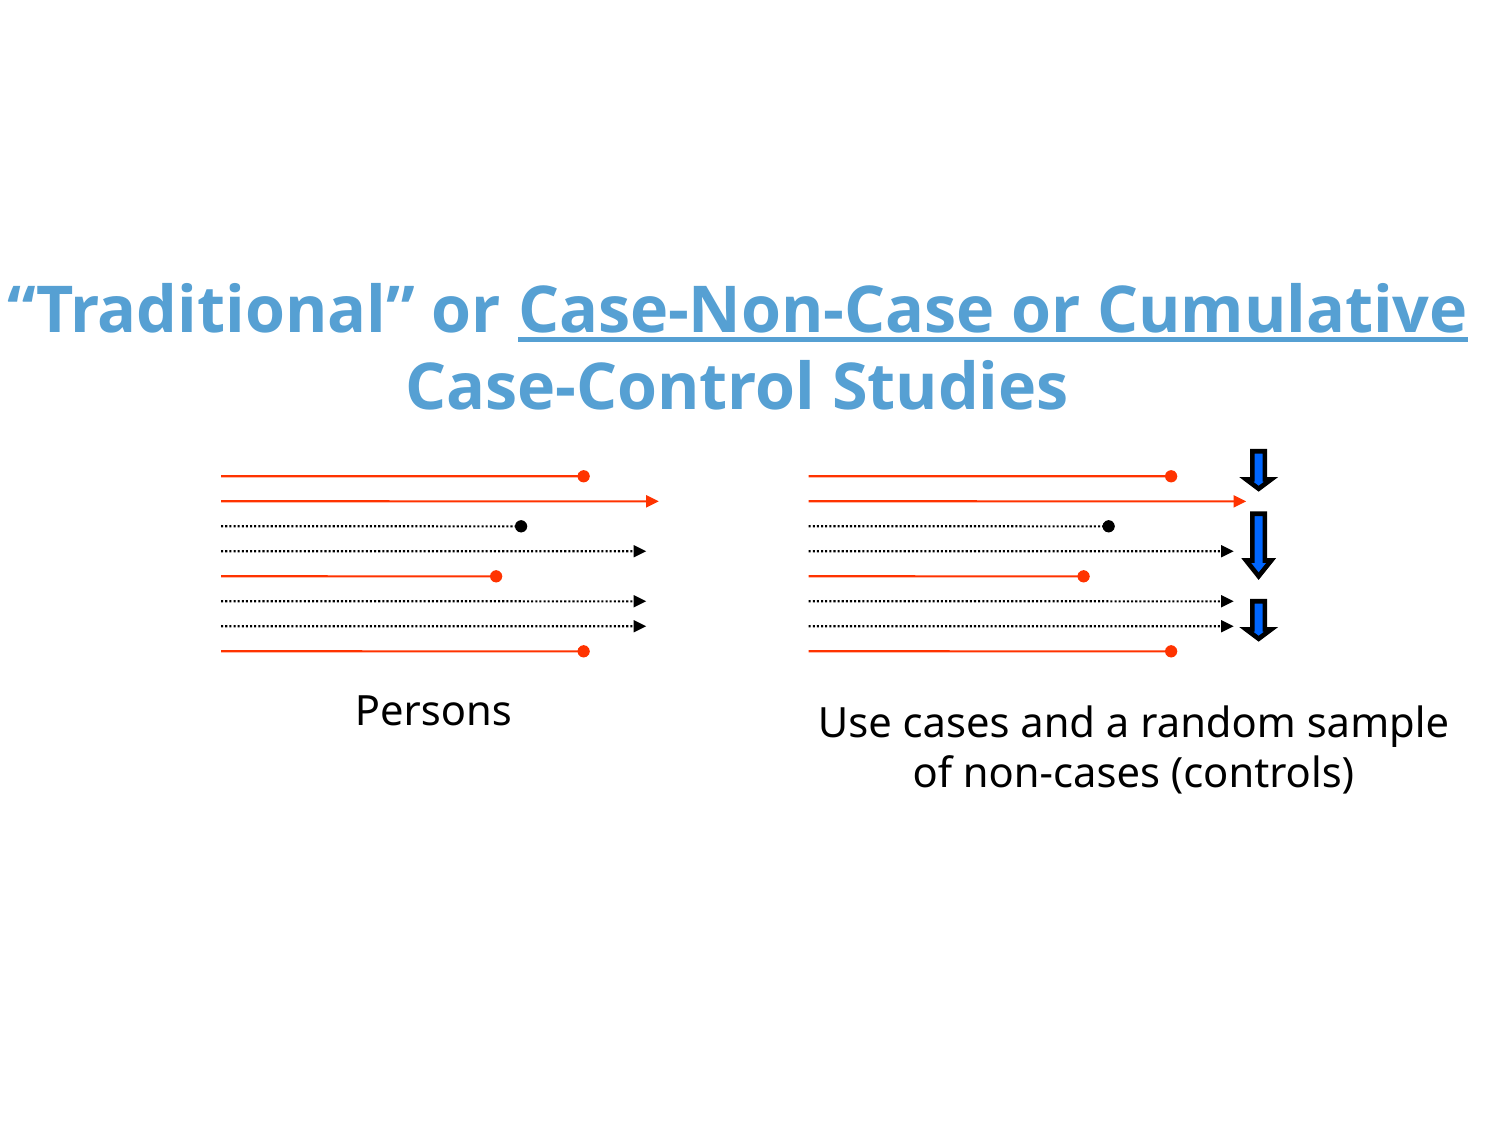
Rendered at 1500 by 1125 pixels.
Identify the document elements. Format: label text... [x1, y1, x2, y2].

text_box [221, 570, 503, 583]
text_box [1246, 451, 1272, 489]
text_box [1101, 520, 1115, 533]
text_box [808, 495, 1247, 508]
text_box [1219, 595, 1234, 608]
text_box [1246, 601, 1272, 639]
text_box [631, 545, 647, 558]
text_box [513, 520, 528, 533]
text_box [1219, 545, 1234, 558]
text_box Use cases and a random sample of non-cases (controls) [796, 688, 1472, 804]
text_box [1246, 513, 1272, 577]
text_box Persons [208, 676, 659, 741]
text_box [808, 570, 1090, 583]
text_box [221, 645, 590, 658]
text_box “Traditional” or Case-Non-Case or Cumulative Case-Control Studies [0, 243, 1500, 447]
text_box [221, 495, 659, 508]
text_box [808, 645, 1178, 658]
text_box [221, 470, 590, 483]
text_box [631, 595, 647, 608]
text_box [808, 470, 1178, 483]
text_box [631, 620, 647, 633]
text_box [1219, 620, 1234, 633]
